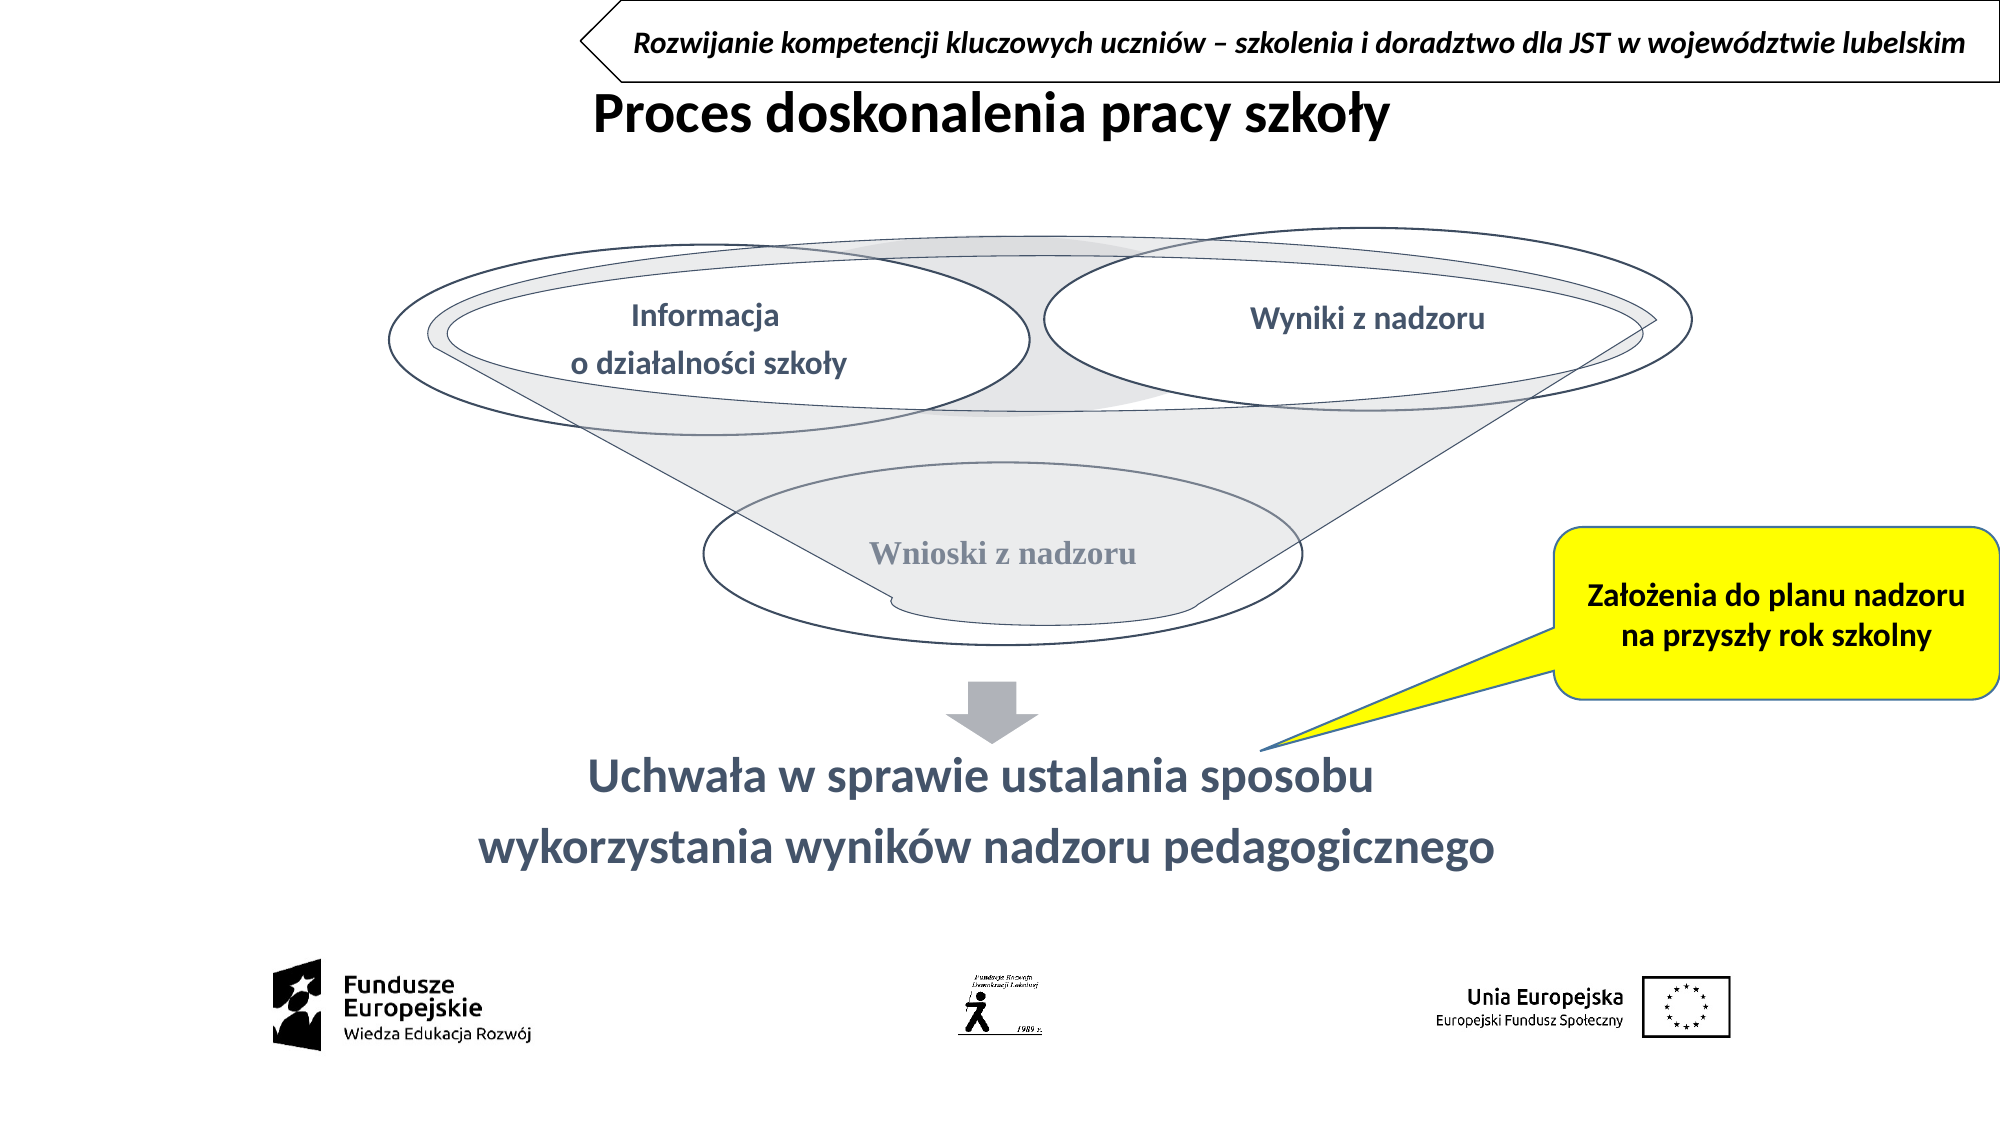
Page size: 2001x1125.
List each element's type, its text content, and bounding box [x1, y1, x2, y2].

text_box Proces doskonalenia pracy szkoły [322, 66, 1662, 152]
picture [954, 971, 1046, 1038]
picture [1417, 955, 1750, 1058]
picture [249, 935, 554, 1074]
text_box Rozwijanie kompetencji kluczowych uczniów – szkolenia i doradztwo dla JST w województwie lubelskim [580, 0, 2000, 83]
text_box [123, 219, 1861, 870]
text_box Założenia do planu nadzoru na przyszły rok szkolny [1861, 525, 2000, 701]
